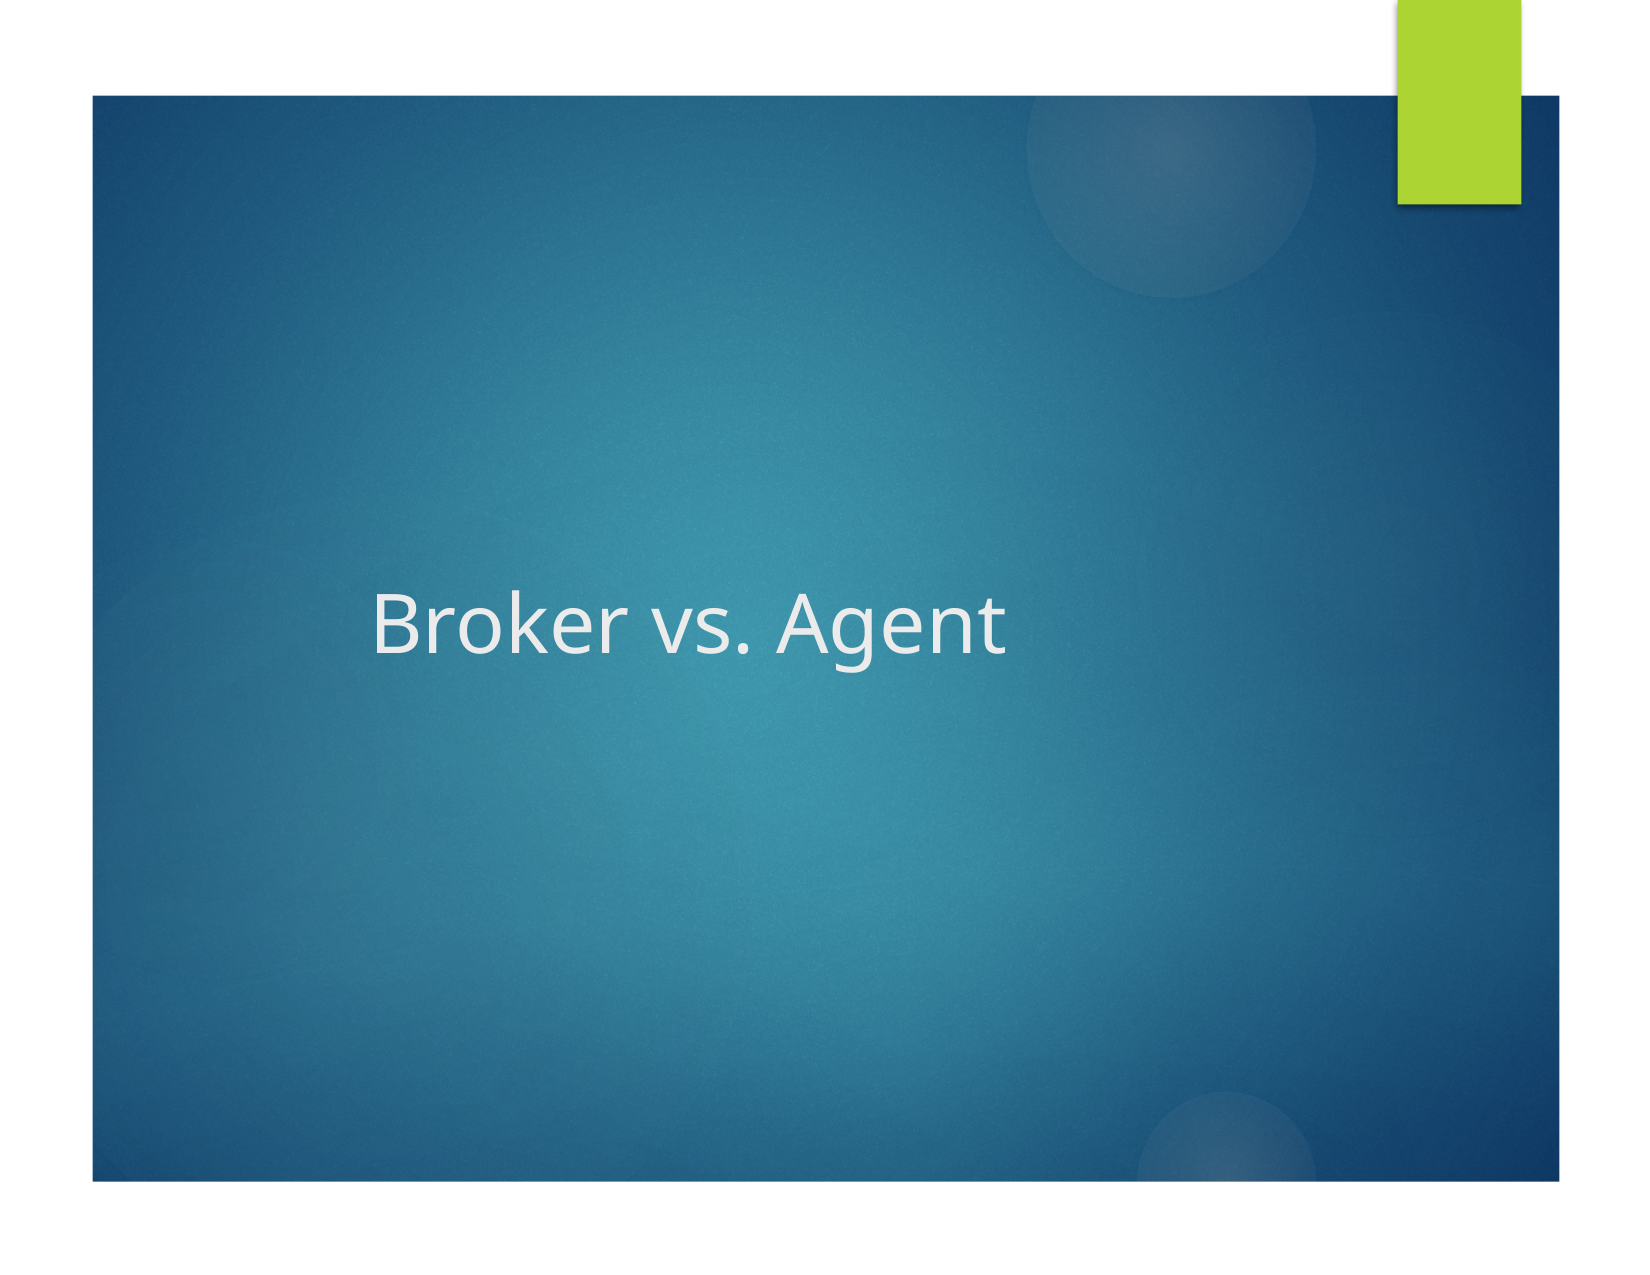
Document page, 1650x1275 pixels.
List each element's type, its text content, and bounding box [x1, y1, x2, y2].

title Broker vs. Agent [354, 452, 1296, 678]
